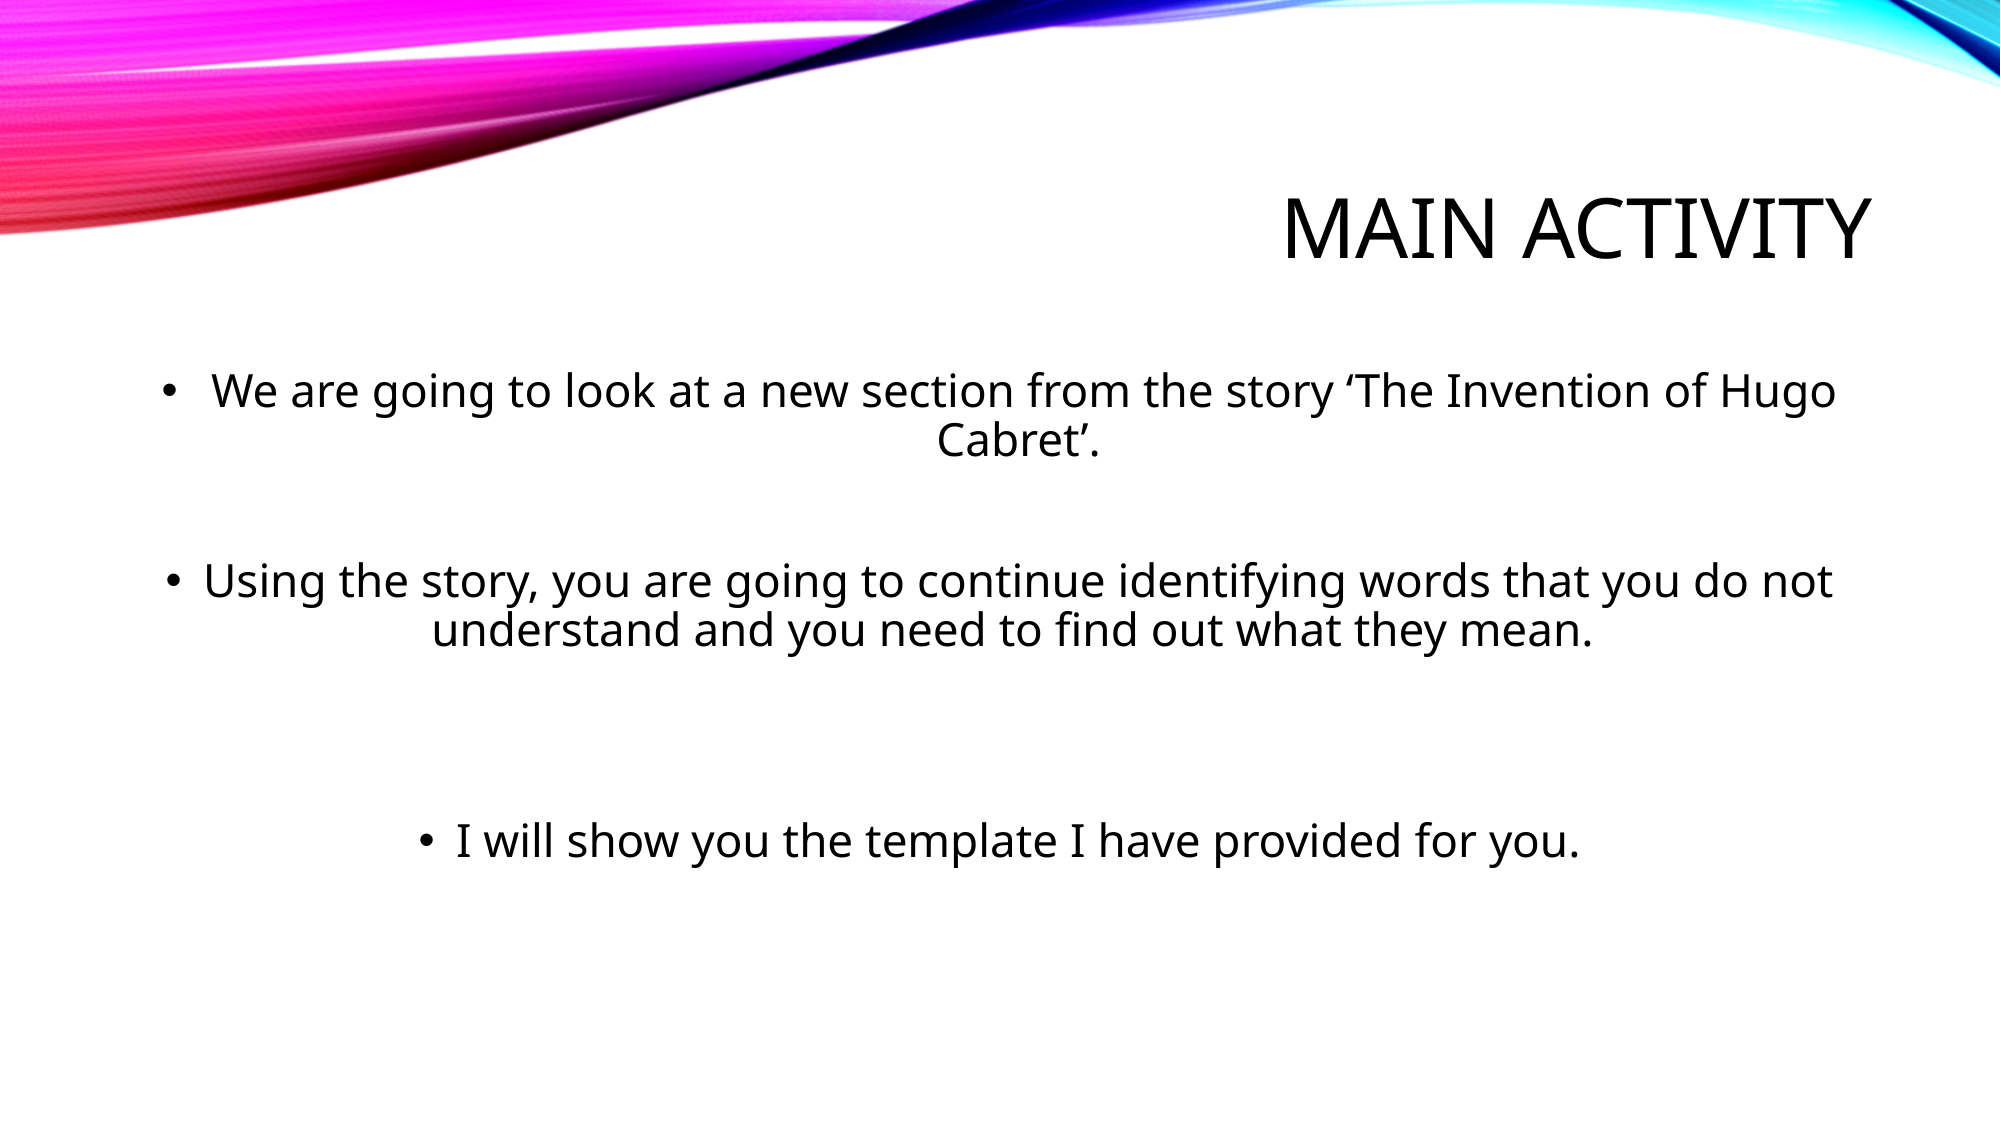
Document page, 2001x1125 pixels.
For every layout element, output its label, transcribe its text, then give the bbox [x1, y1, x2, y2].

title Main activity [474, 125, 1888, 338]
picture [1890, 0, 2000, 75]
picture [0, 0, 2000, 237]
list We are going to look at a new section from the story ‘The Invention of Hugo Cabret’. Using the story, you are going to continue identifying words that you do not understand and you need to find out what they mean. I will show you the template I have provided for you. [112, 360, 1888, 1021]
picture [1910, 0, 2000, 45]
